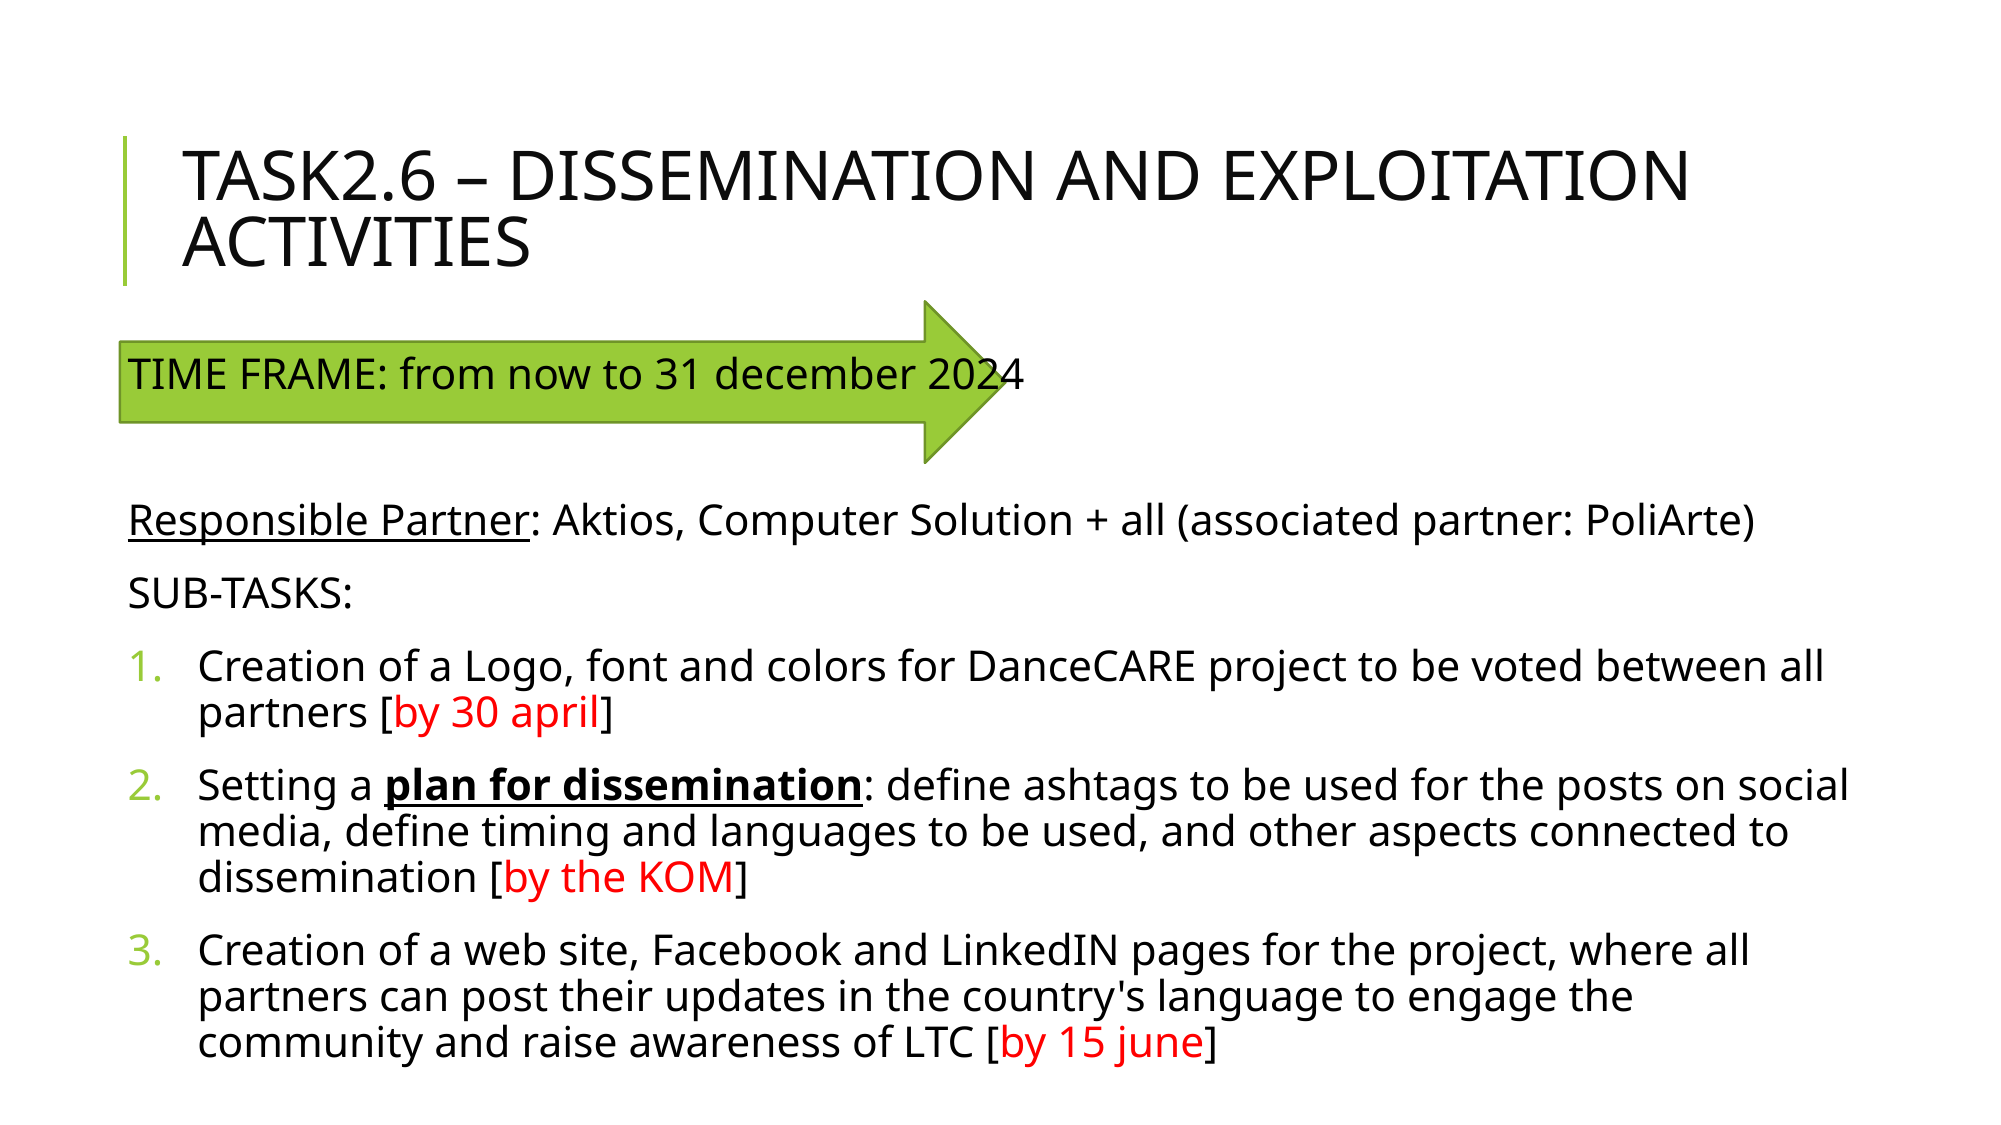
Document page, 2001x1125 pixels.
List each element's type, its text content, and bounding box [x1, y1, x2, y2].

title TASK2.6 – DISSEMINATION AND EXPLOITATION ACTIVITIES [168, 140, 1763, 288]
list TIME FRAME: from now to 31 december 2024 Responsible Partner: Aktios, Computer Solution + all (associated partner: PoliArte) SUB-TASKS: Creation of a Logo, font and colors for DanceCARE project to be voted between all partners [by 30 april] Setting a plan for dissemination: define ashtags to be used for the posts on social media, define timing and languages to be used, and other aspects connected to dissemination [by the KOM] Creation of a web site, Facebook and LinkedIN pages for the project, where all partners can post their updates in the country's language to engage the community and raise awareness of LTC [by 15 june] [120, 345, 1863, 1080]
text_box [119, 301, 969, 423]
